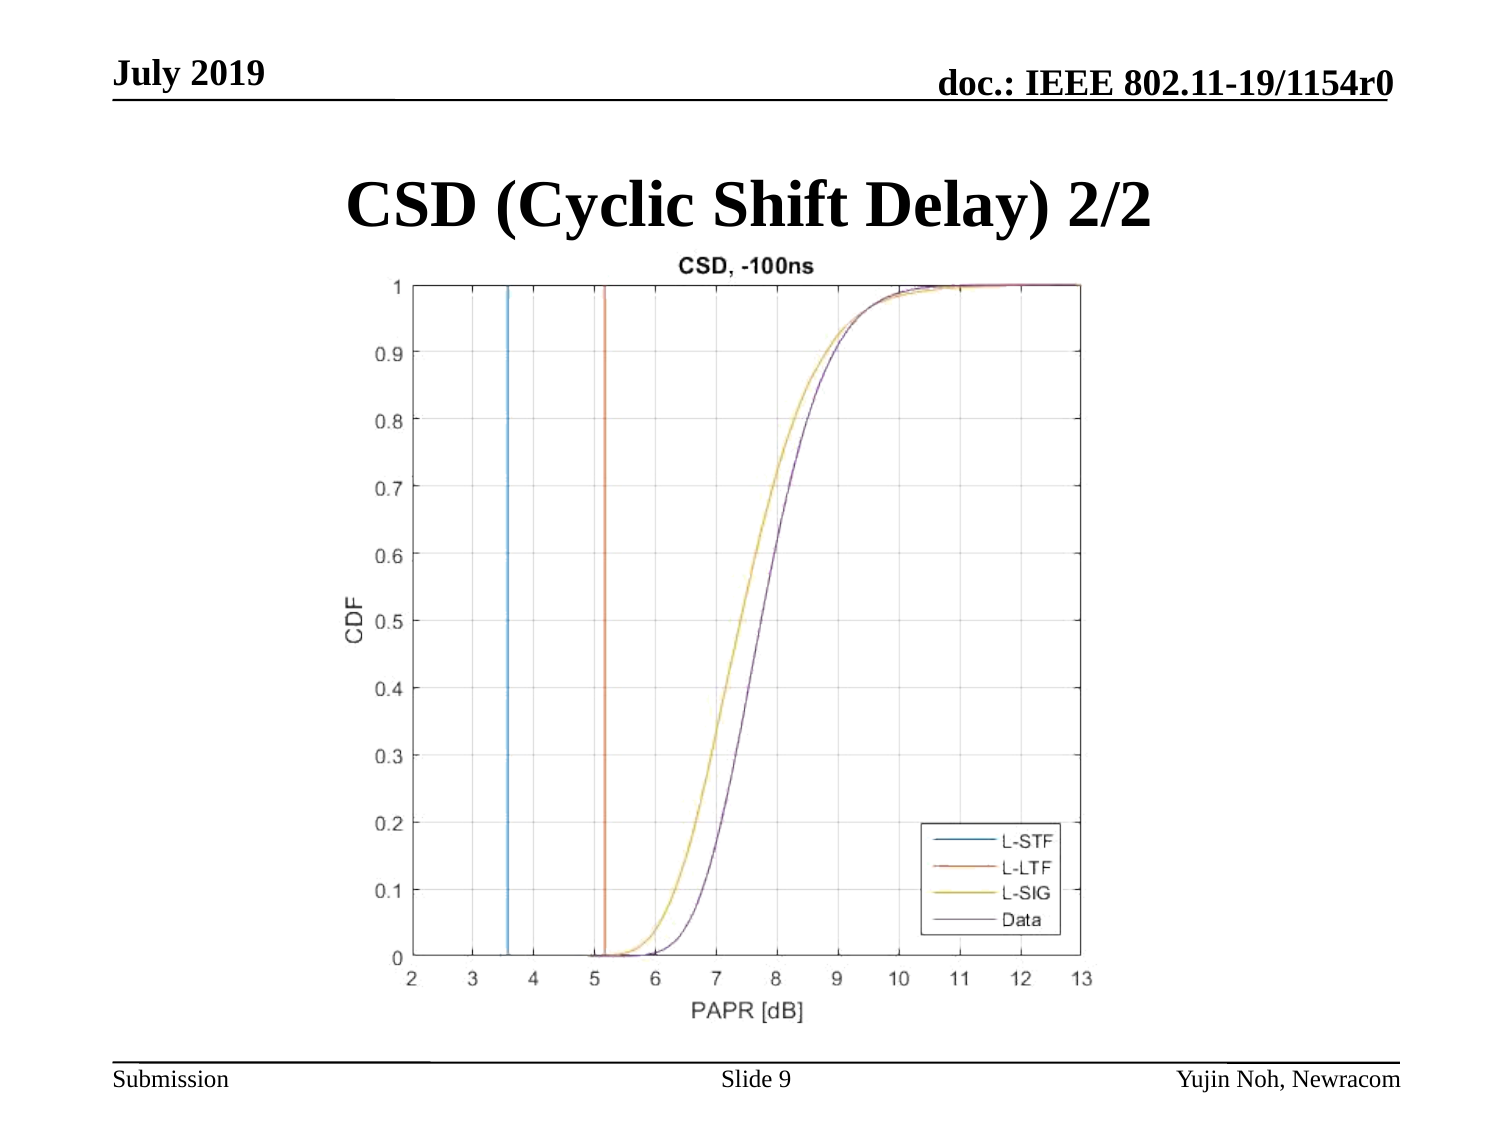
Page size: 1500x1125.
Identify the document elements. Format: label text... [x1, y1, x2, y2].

footer Yujin Noh, Newracom [878, 1061, 1402, 1093]
picture [299, 224, 1163, 1048]
title CSD (Cyclic Shift Delay) 2/2 [112, 112, 1388, 288]
slide_number Slide 9 [712, 1061, 800, 1123]
